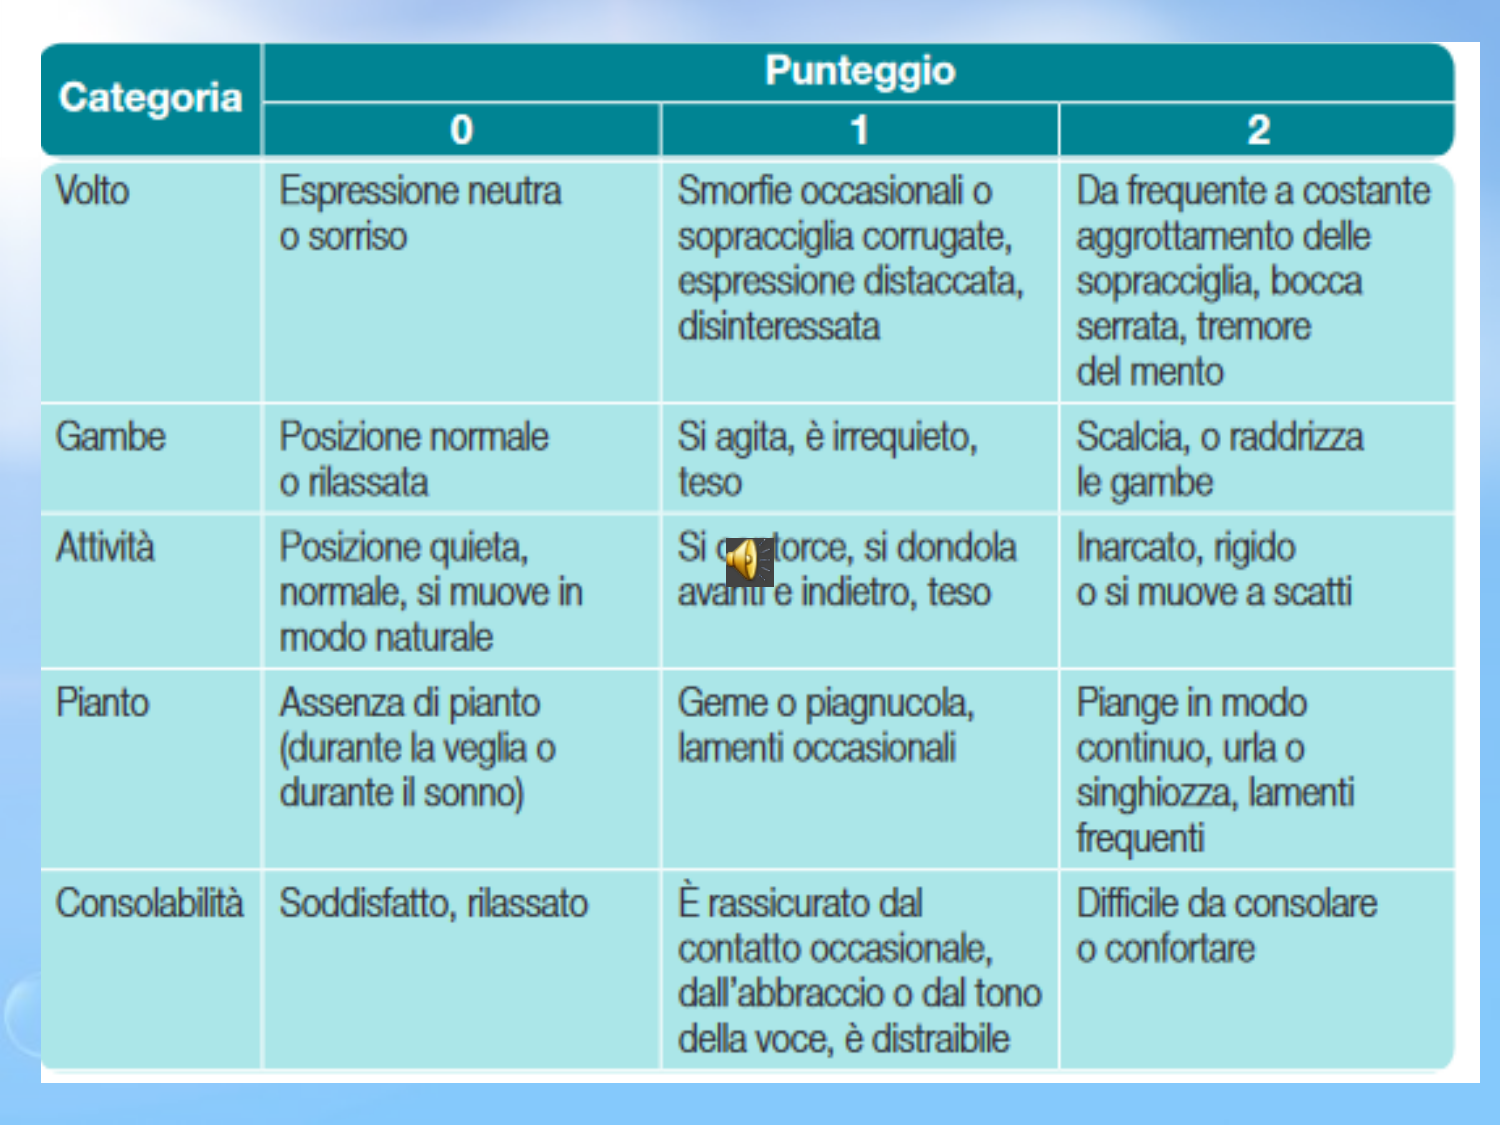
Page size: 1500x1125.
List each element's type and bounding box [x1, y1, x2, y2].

list [40, 42, 1480, 1083]
picture [724, 537, 776, 588]
